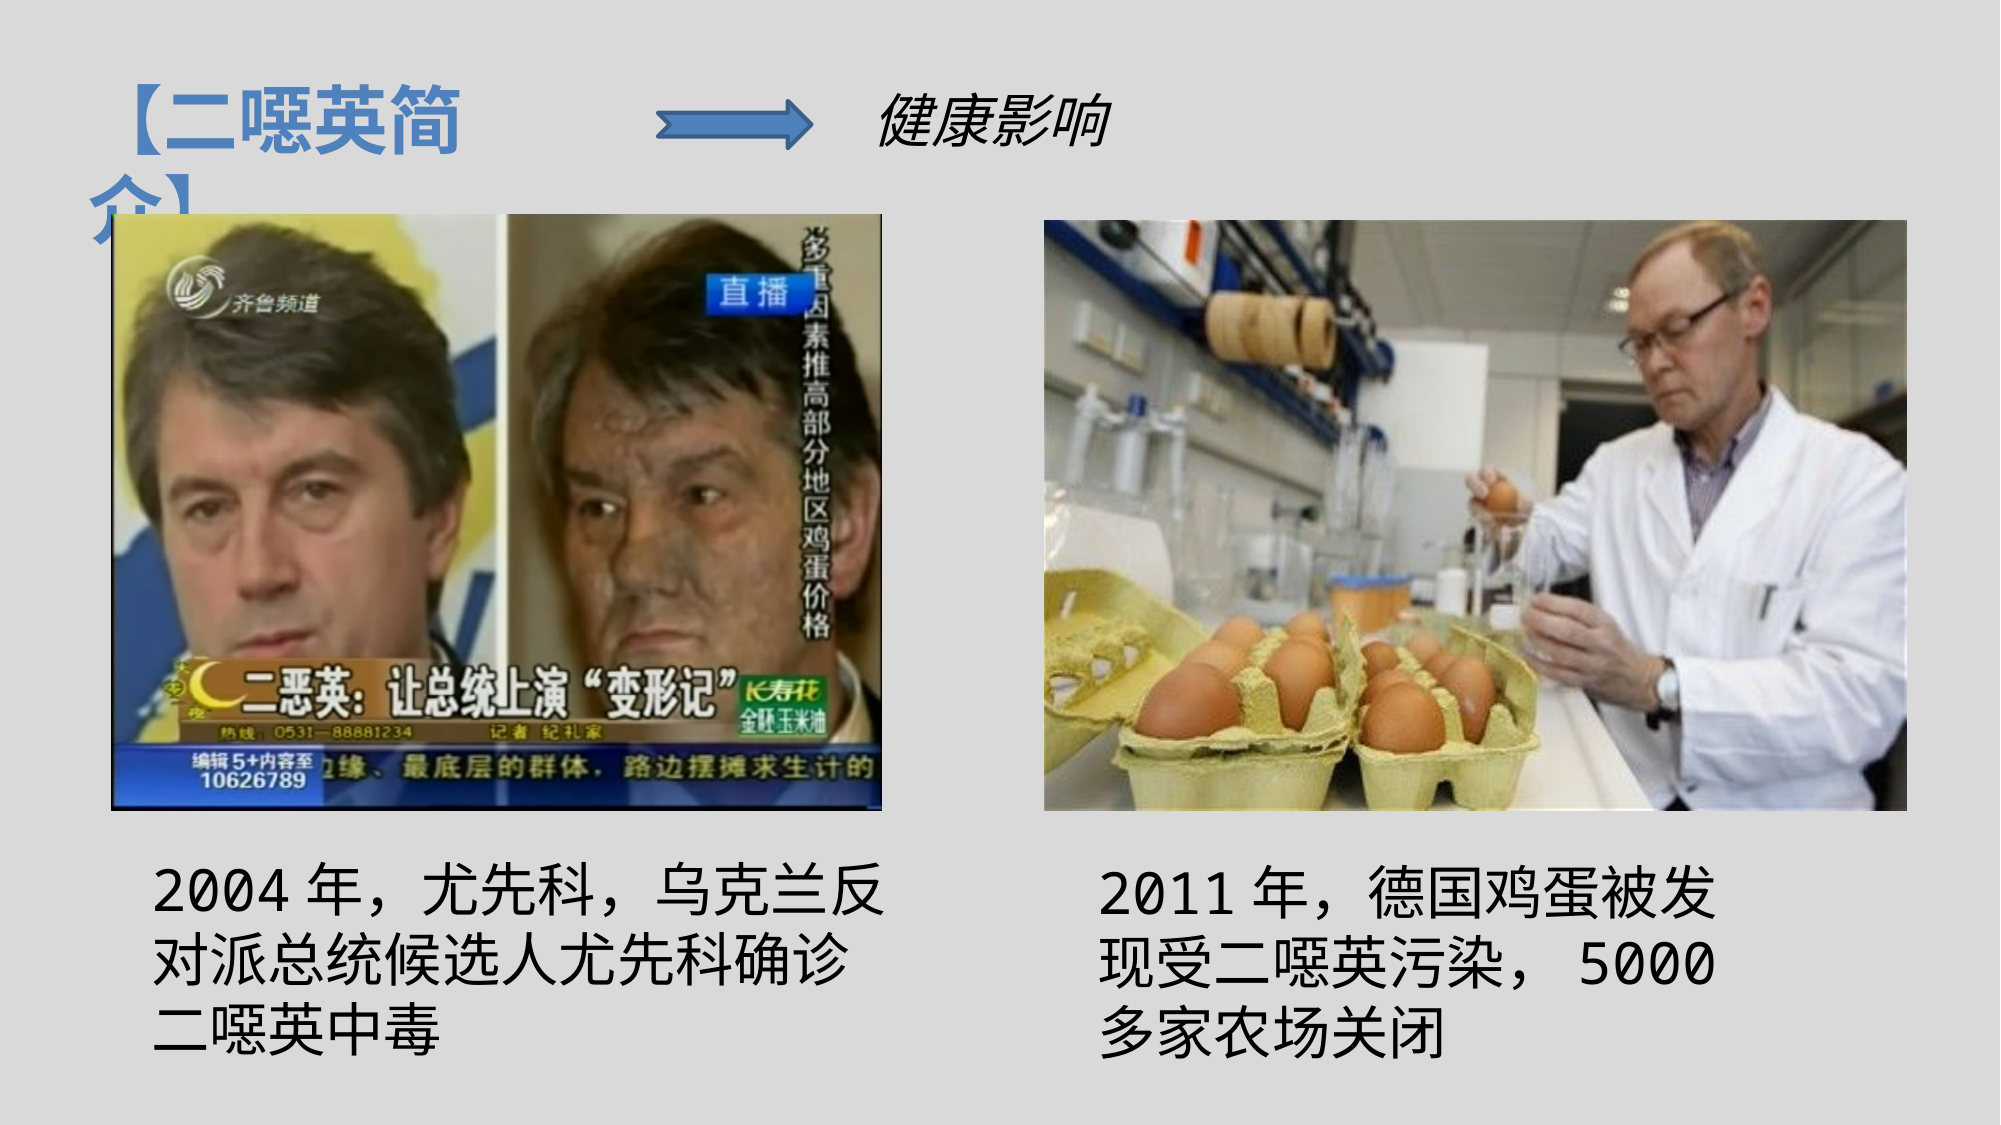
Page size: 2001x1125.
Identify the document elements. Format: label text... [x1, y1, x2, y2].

picture [110, 214, 883, 811]
picture [1043, 219, 1907, 811]
text_box 2004年，尤先科，乌克兰反对派总统候选人尤先科确诊二噁英中毒 [136, 846, 906, 1071]
text_box 【二噁英简介】 [73, 66, 582, 262]
text_box 健康影响 [858, 76, 1237, 162]
text_box 2011年，德国鸡蛋被发现受二噁英污染，5000多家农场关闭 [1082, 848, 1780, 1074]
text_box [655, 99, 814, 151]
